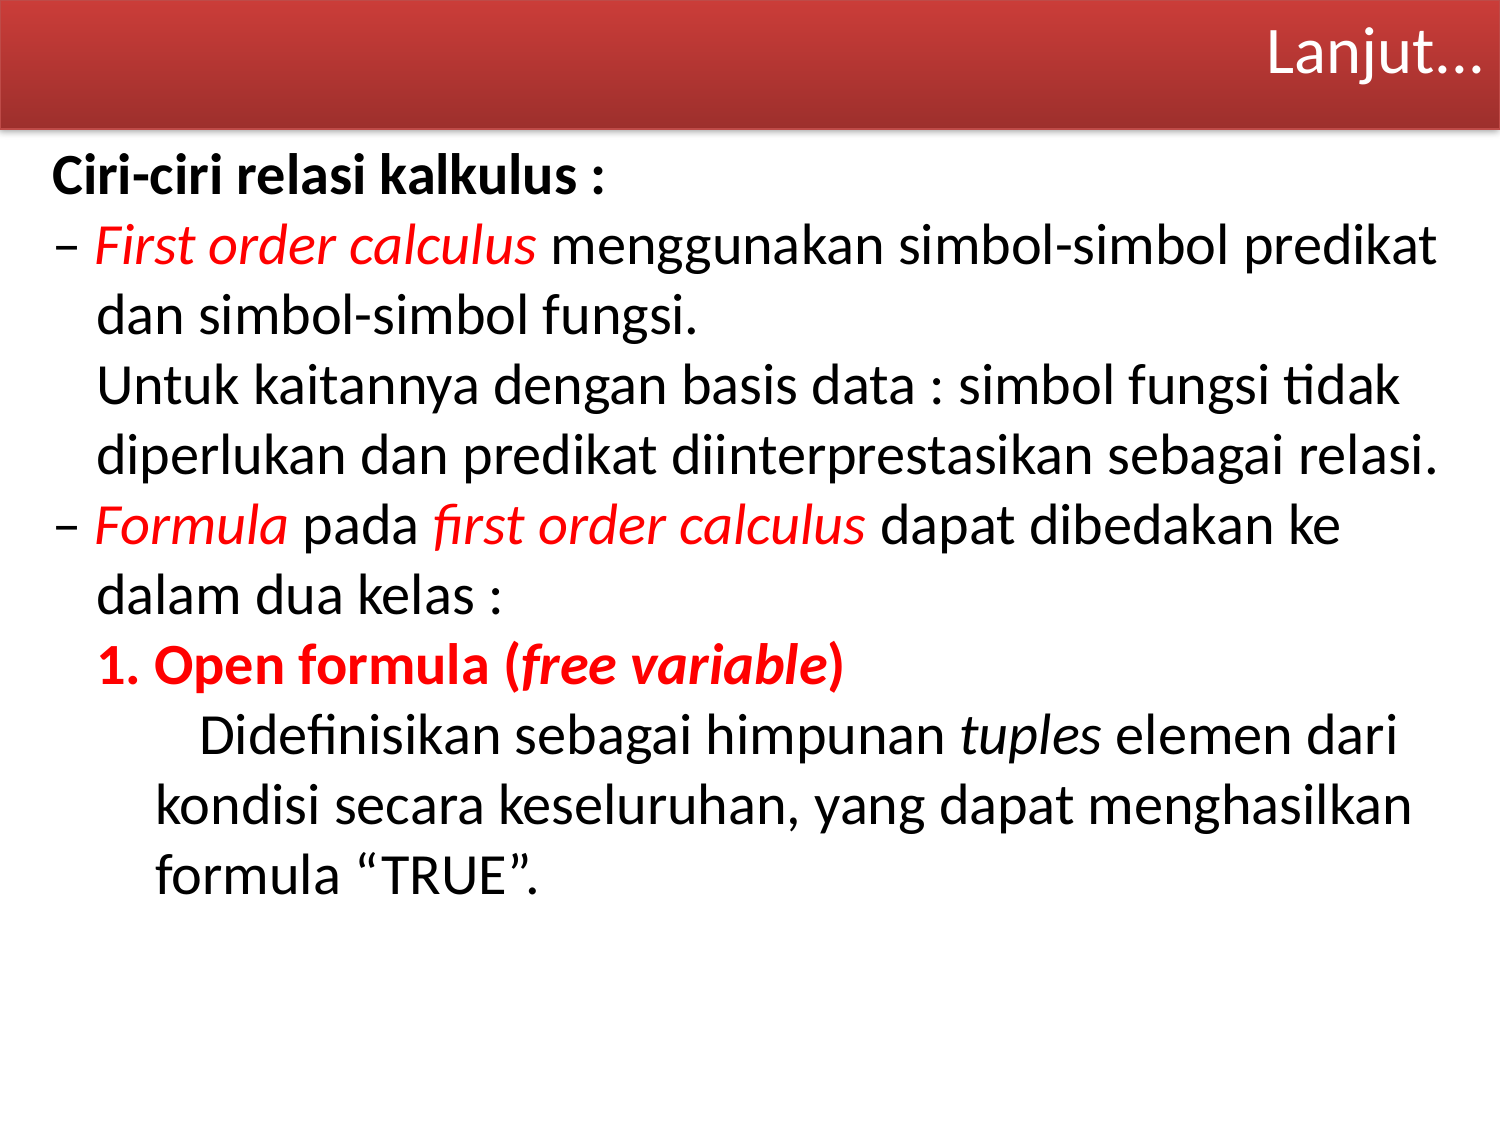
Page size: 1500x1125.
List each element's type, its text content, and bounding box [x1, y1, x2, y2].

text_box Ciri-ciri relasi kalkulus : – First order calculus menggunakan simbol-simbol predikat dan simbol-simbol fungsi. Untuk kaitannya dengan basis data : simbol fungsi tidak diperlukan dan predikat diinterprestasikan sebagai relasi. – Formula pada first order calculus dapat dibedakan ke dalam dua kelas : 1. Open formula (free variable) Didefinisikan sebagai himpunan tuples elemen dari kondisi secara keseluruhan, yang dapat menghasilkan formula “TRUE”. [37, 128, 1463, 984]
text_box Lanjut... [0, 0, 1500, 130]
